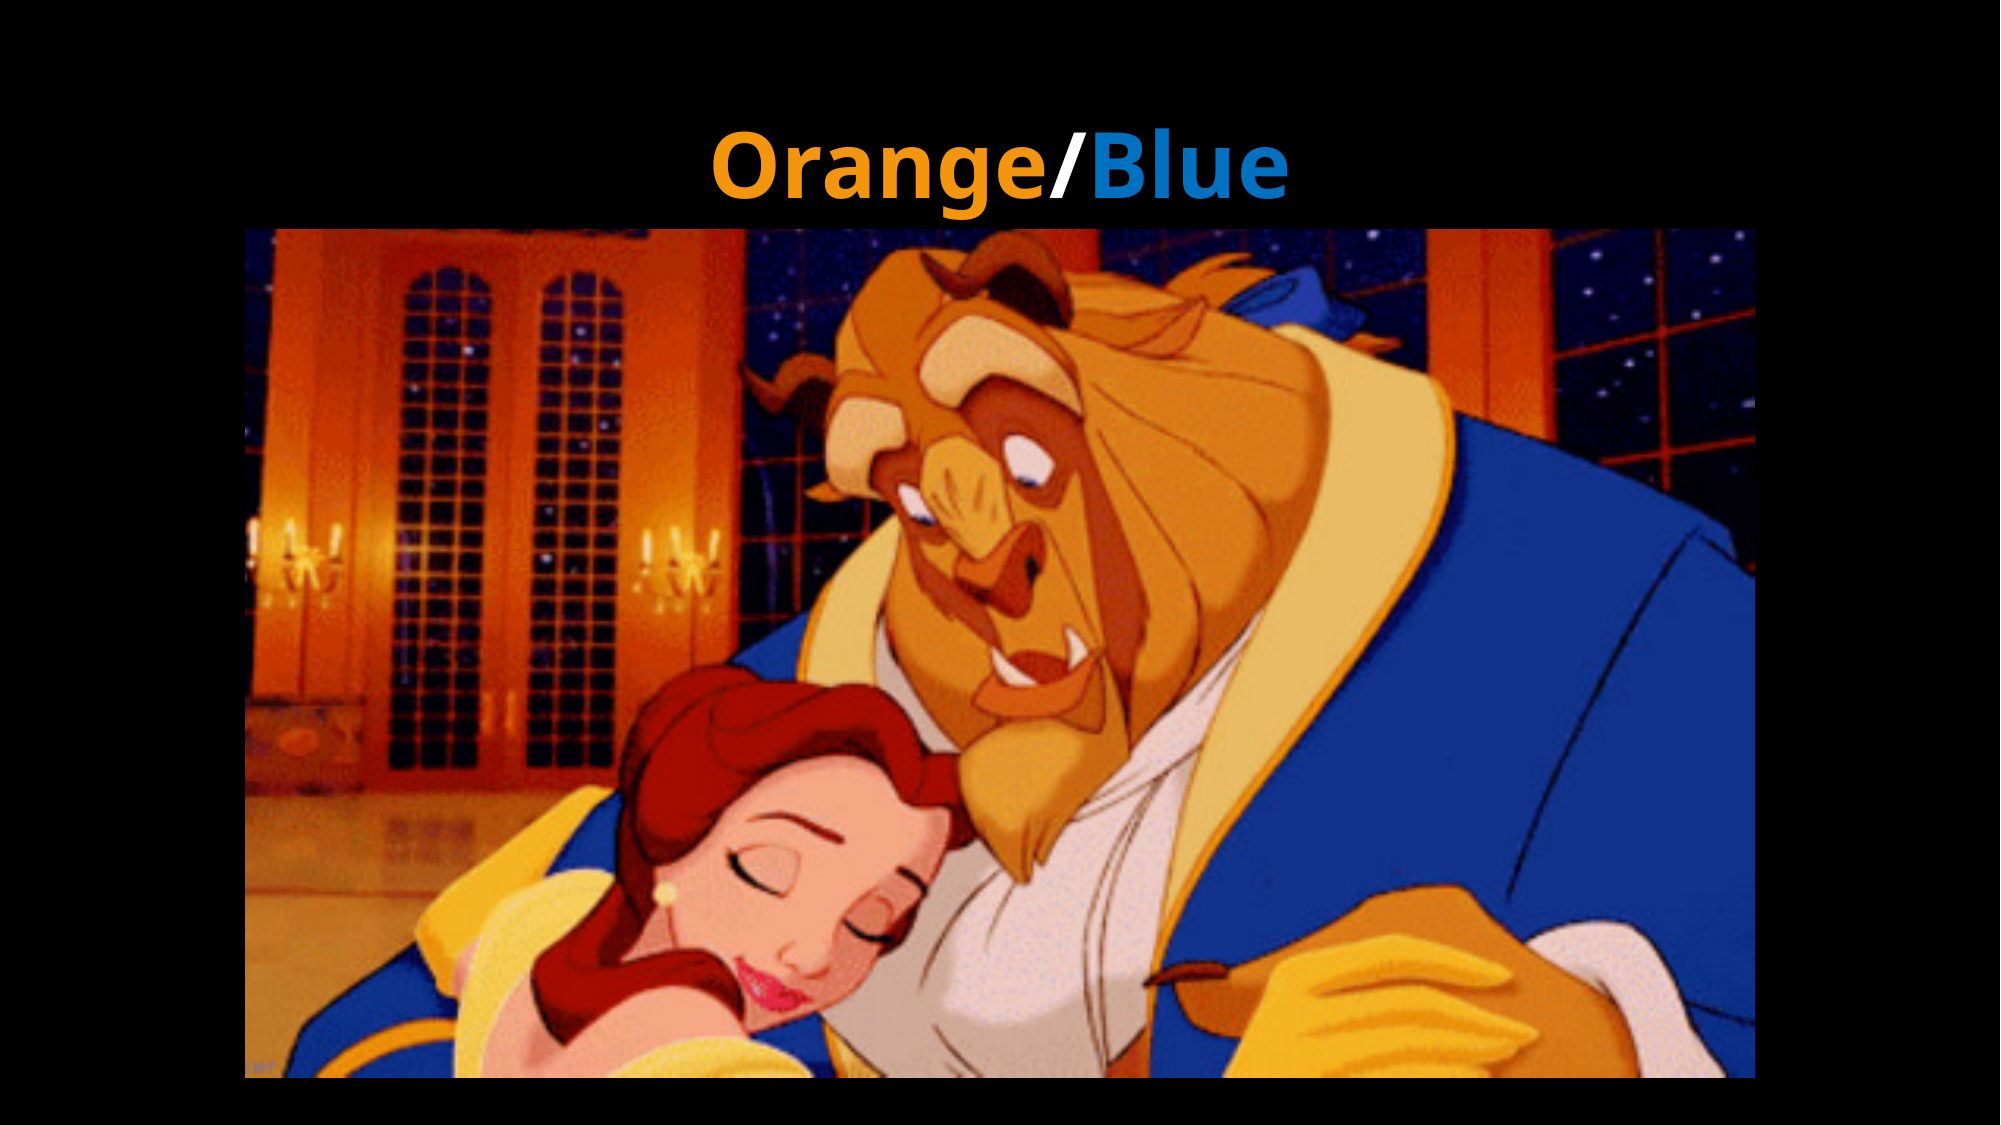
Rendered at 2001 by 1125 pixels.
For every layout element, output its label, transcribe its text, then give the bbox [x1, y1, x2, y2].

title Orange/Blue [137, 59, 1863, 278]
picture [245, 229, 1755, 1078]
